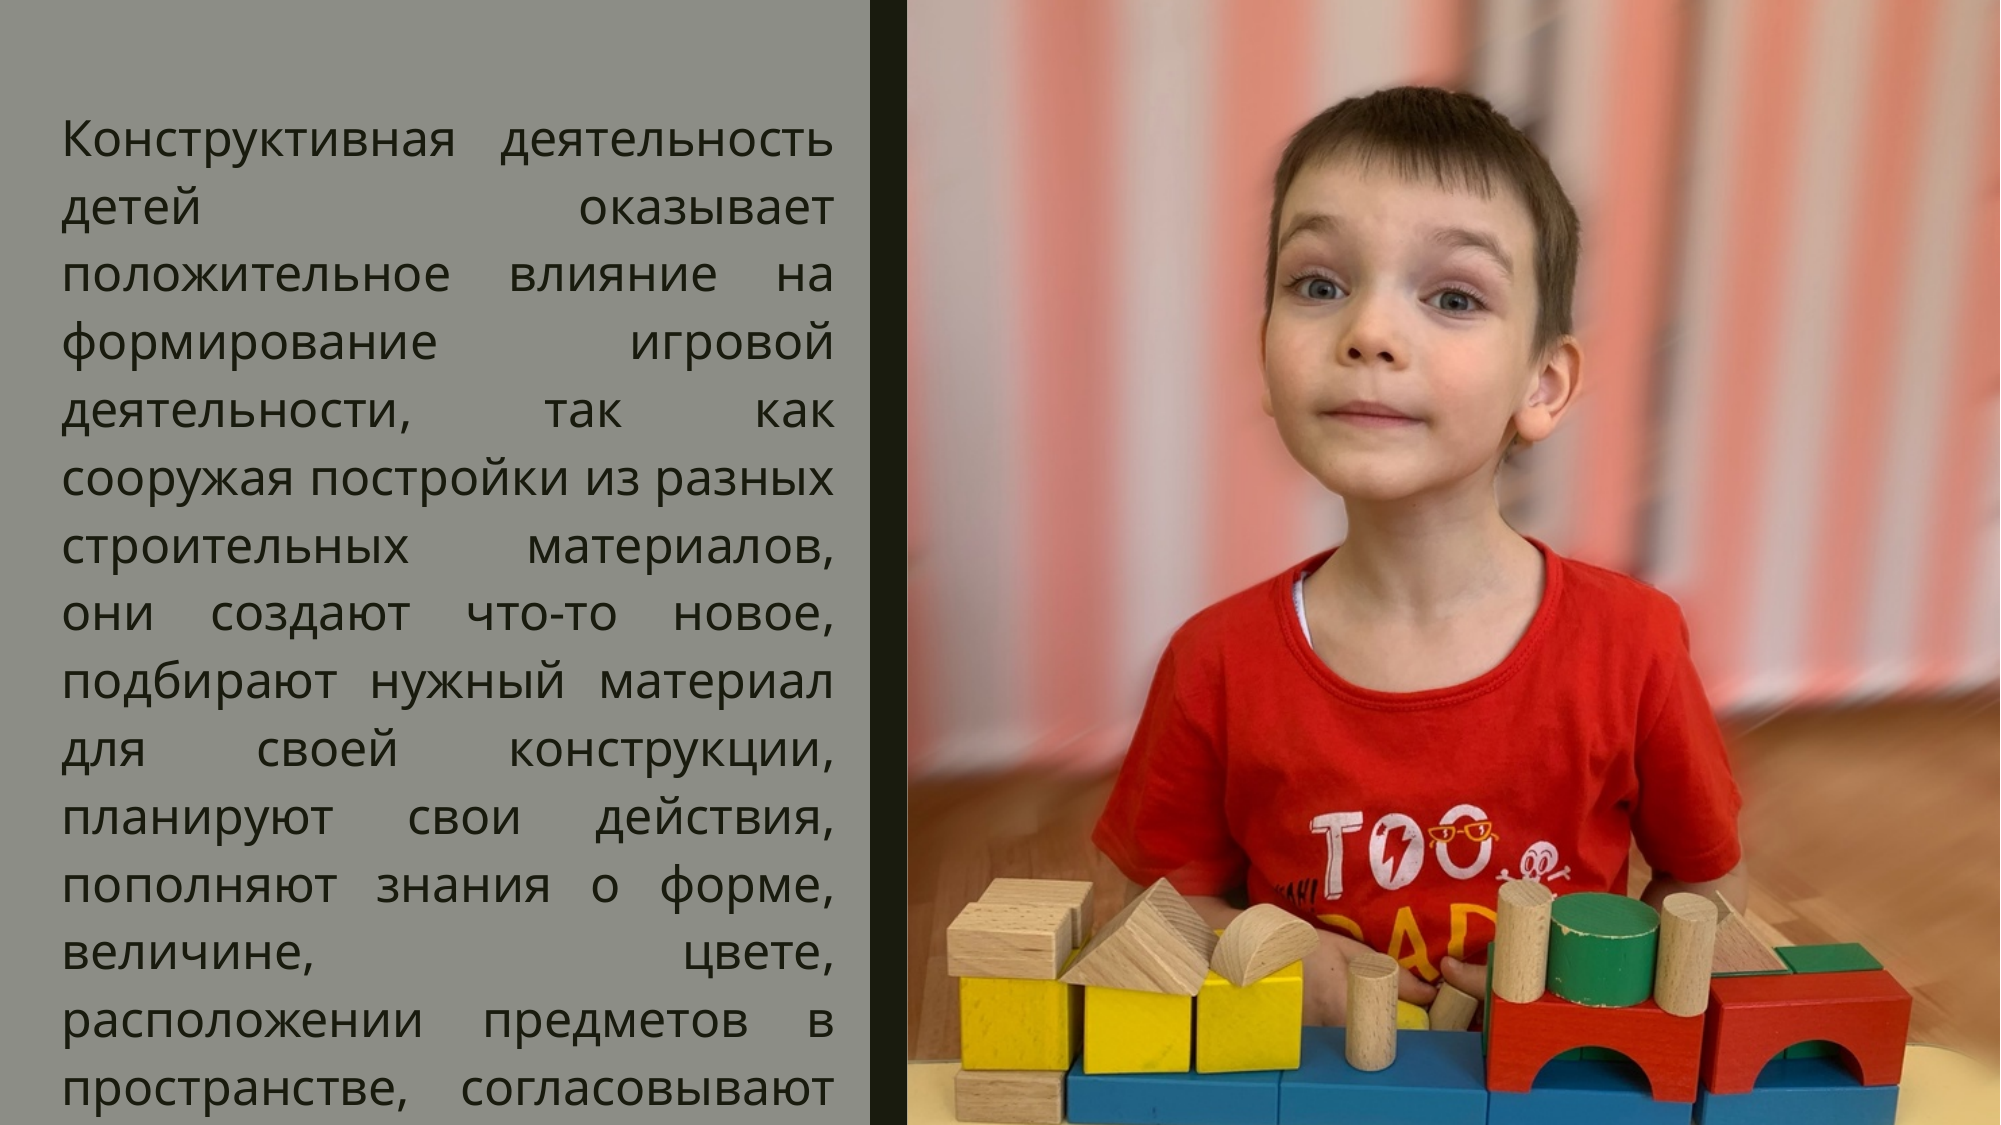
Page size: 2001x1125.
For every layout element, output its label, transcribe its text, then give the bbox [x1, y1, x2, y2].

list Конструктивная деятельность детей оказывает положительное влияние на формирование игровой деятельности, так как сооружая постройки из разных строительных материалов, они создают что-то новое, подбирают нужный материал для своей конструкции, планируют свои действия, пополняют знания о форме, величине, цвете, расположении предметов в пространстве, согласовывают свои действия с действиями товарищей. [46, 91, 851, 877]
picture [907, 0, 2000, 1125]
